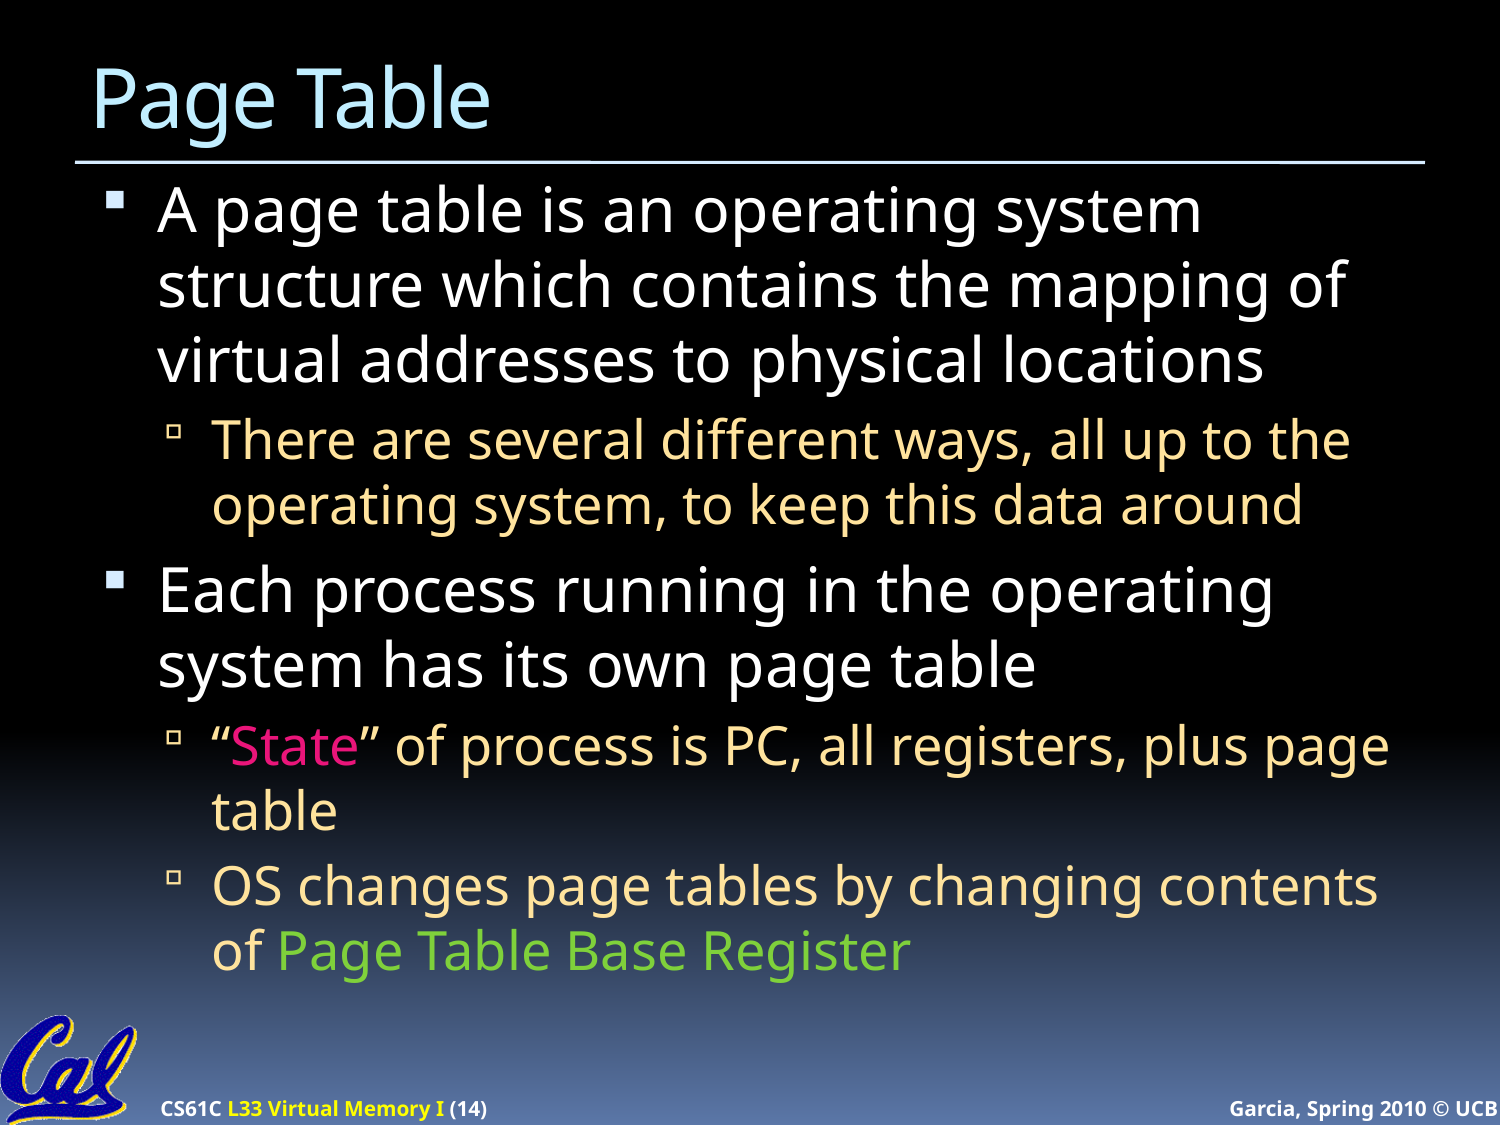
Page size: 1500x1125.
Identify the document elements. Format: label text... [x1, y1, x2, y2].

picture [0, 1015, 140, 1125]
list A page table is an operating system structure which contains the mapping of virtual addresses to physical locations There are several different ways, all up to the operating system, to keep this data around Each process running in the operating system has its own page table “State” of process is PC, all registers, plus page table OS changes page tables by changing contents of Page Table Base Register [74, 162, 1426, 1043]
title Page Table [75, 37, 1425, 162]
